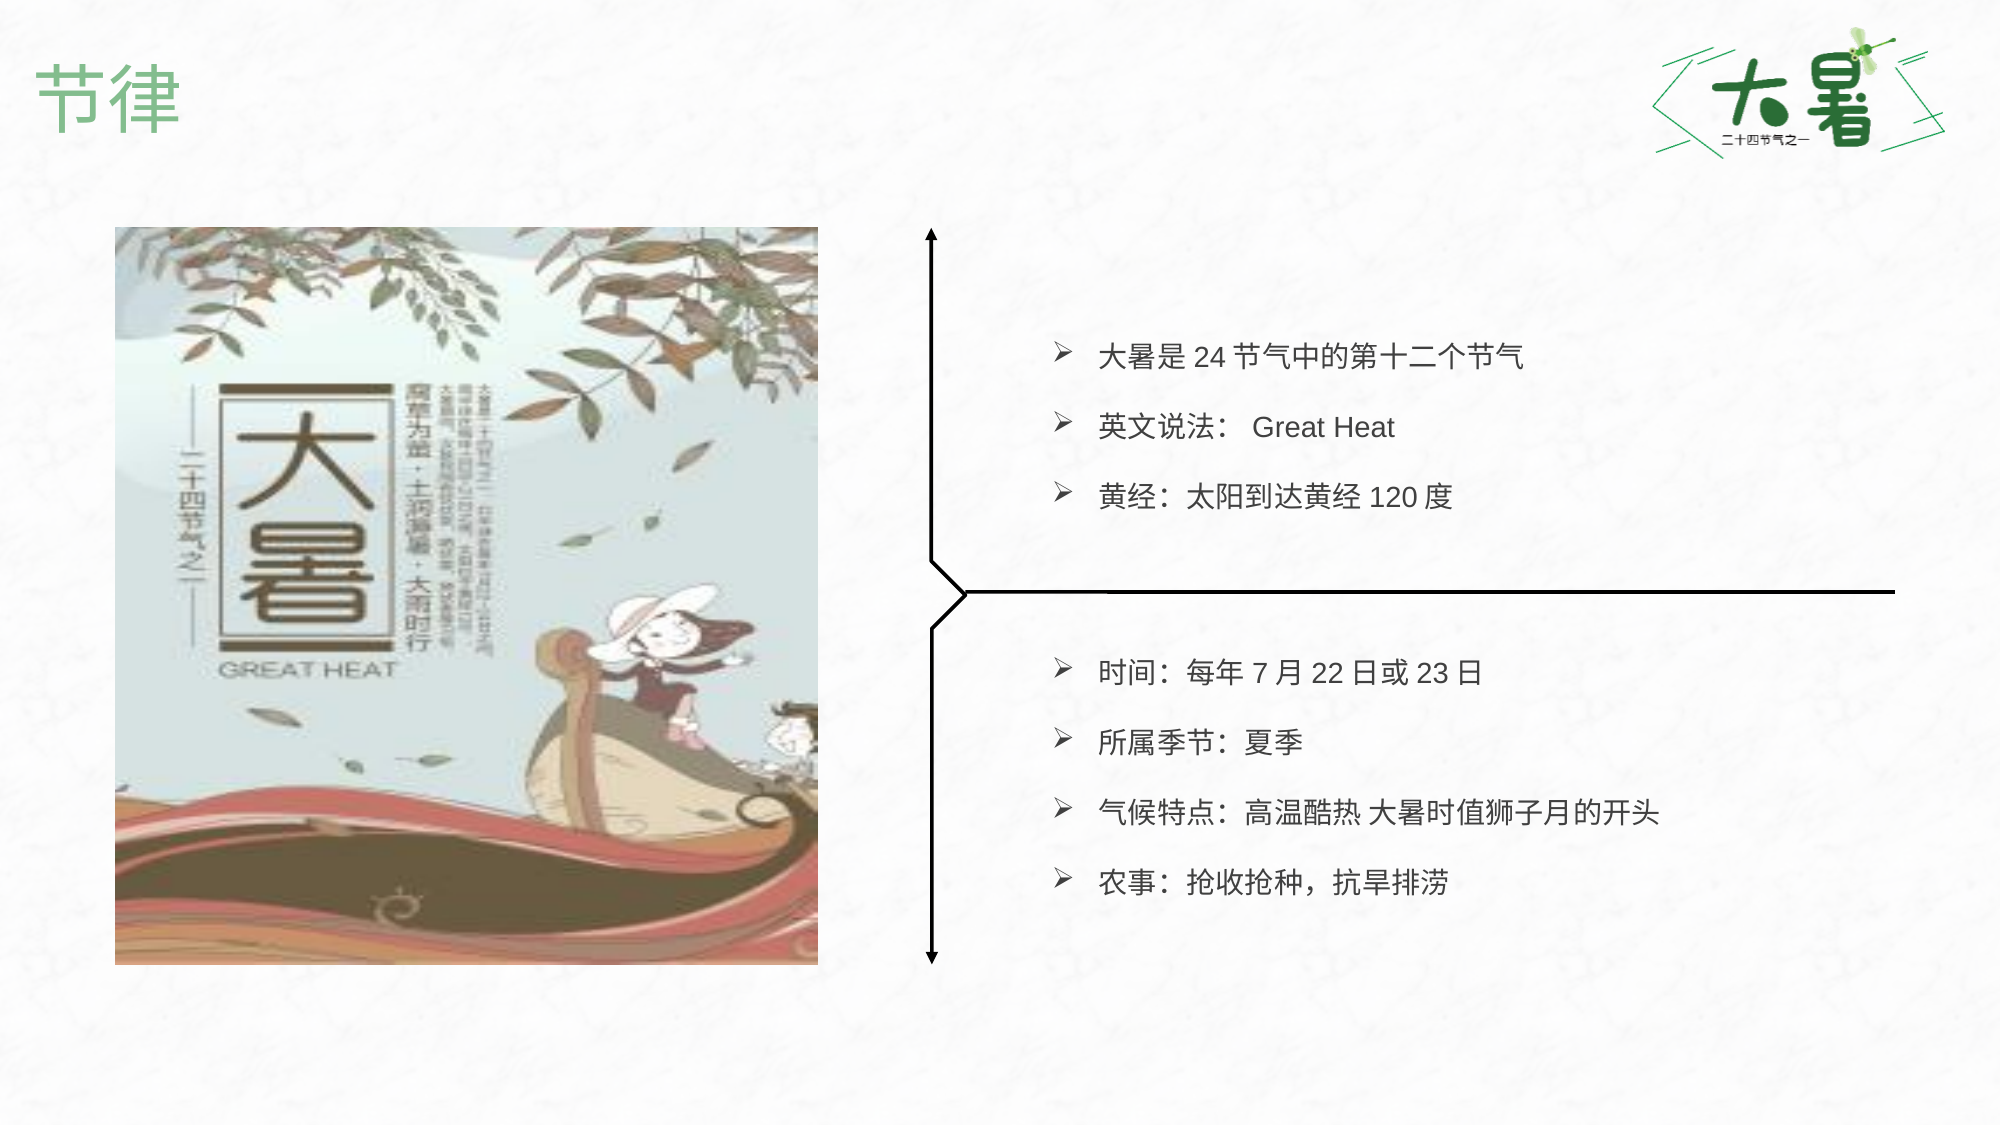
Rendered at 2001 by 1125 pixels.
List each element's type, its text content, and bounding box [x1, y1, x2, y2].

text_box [931, 227, 1895, 965]
picture [1652, 27, 1945, 159]
text_box [114, 227, 819, 965]
text_box 节律 [17, 0, 650, 150]
